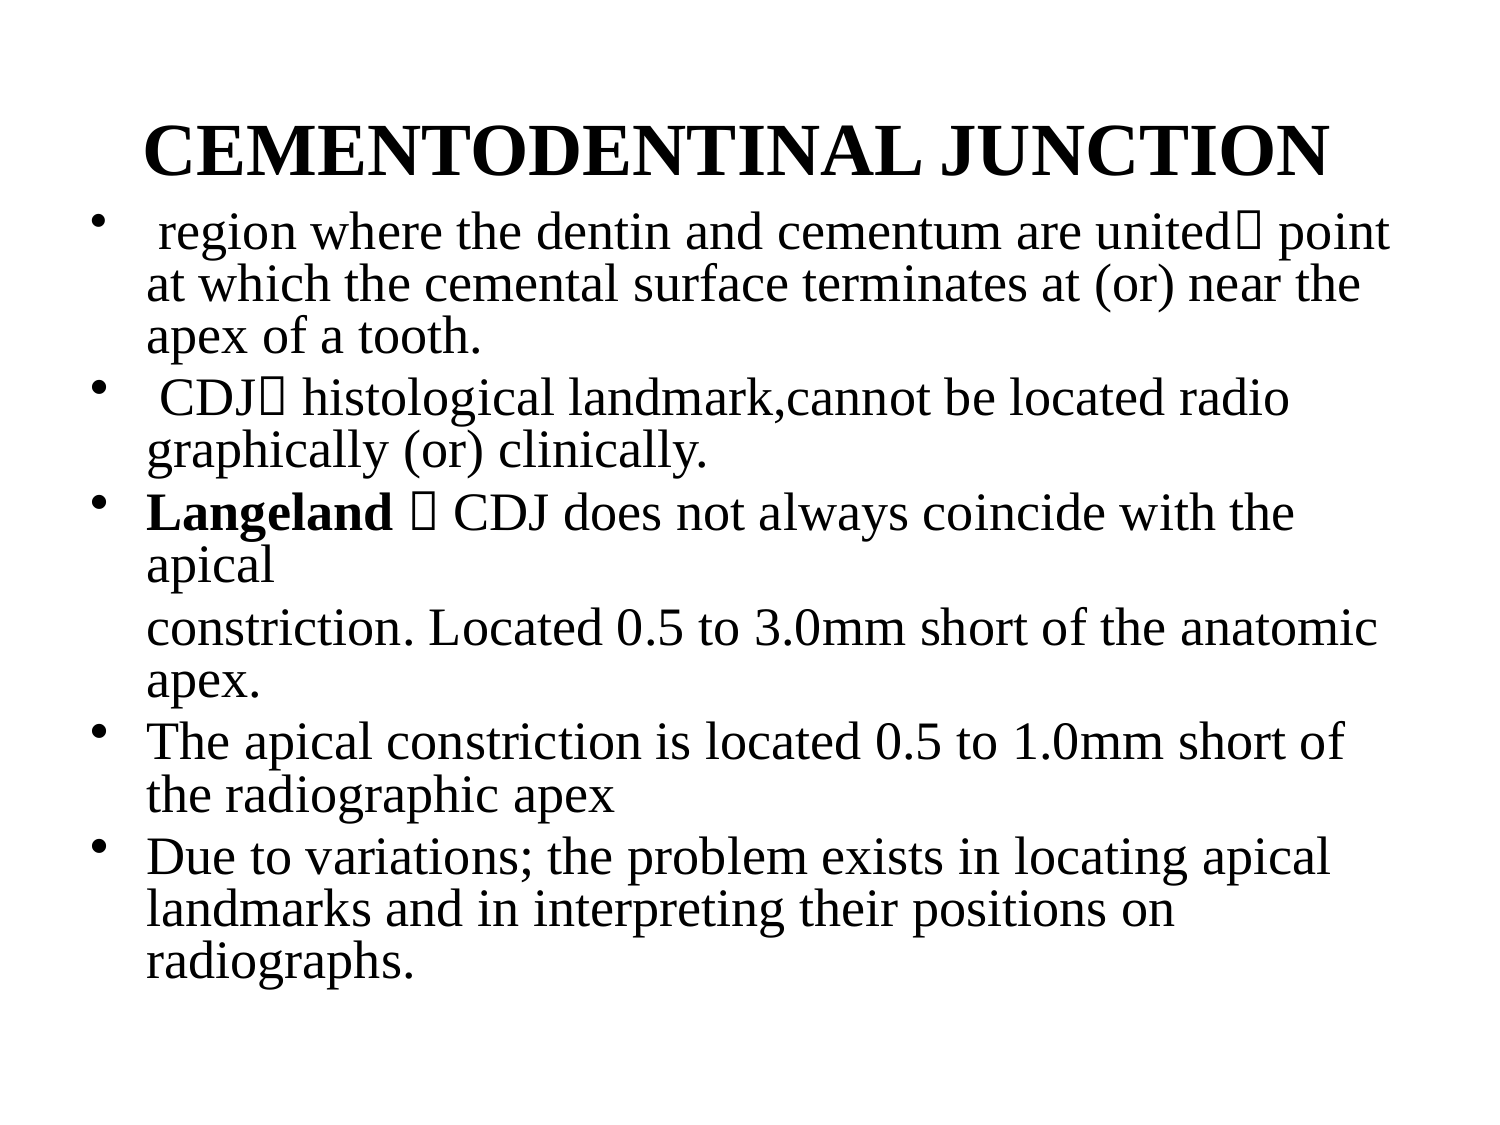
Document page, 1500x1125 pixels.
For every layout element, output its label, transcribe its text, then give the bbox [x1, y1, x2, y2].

list region where the dentin and cementum are united point at which the cemental surface terminates at (or) near the apex of a tooth. CDJ histological landmark,cannot be located radio graphically (or) clinically. Langeland  CDJ does not always coincide with the apical constriction. Located 0.5 to 3.0mm short of the anatomic apex. The apical constriction is located 0.5 to 1.0mm short of the radiographic apex Due to variations; the problem exists in locating apical landmarks and in interpreting their positions on radiographs. [75, 200, 1425, 1025]
title CEMENTODENTINAL JUNCTION [75, 45, 1425, 200]
